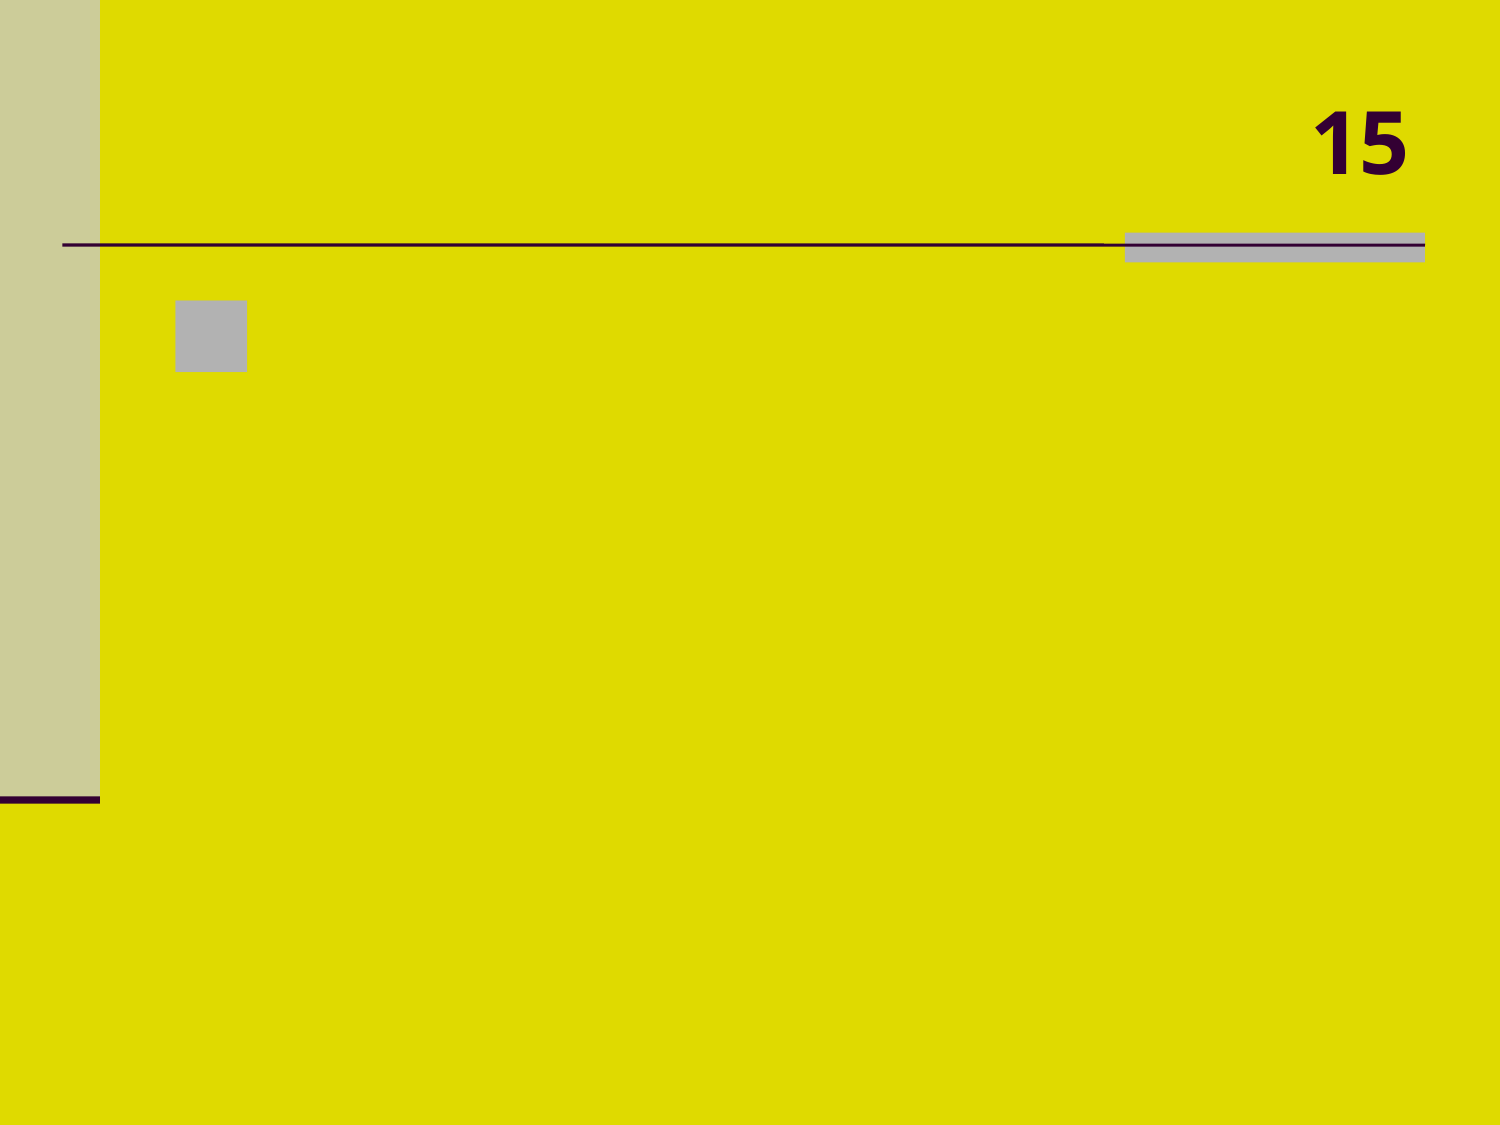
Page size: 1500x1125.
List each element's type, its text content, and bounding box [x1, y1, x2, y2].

title 15 [150, 45, 1425, 234]
list A SAMSUMG é uma empresa com sede em que país? [150, 262, 1425, 1006]
